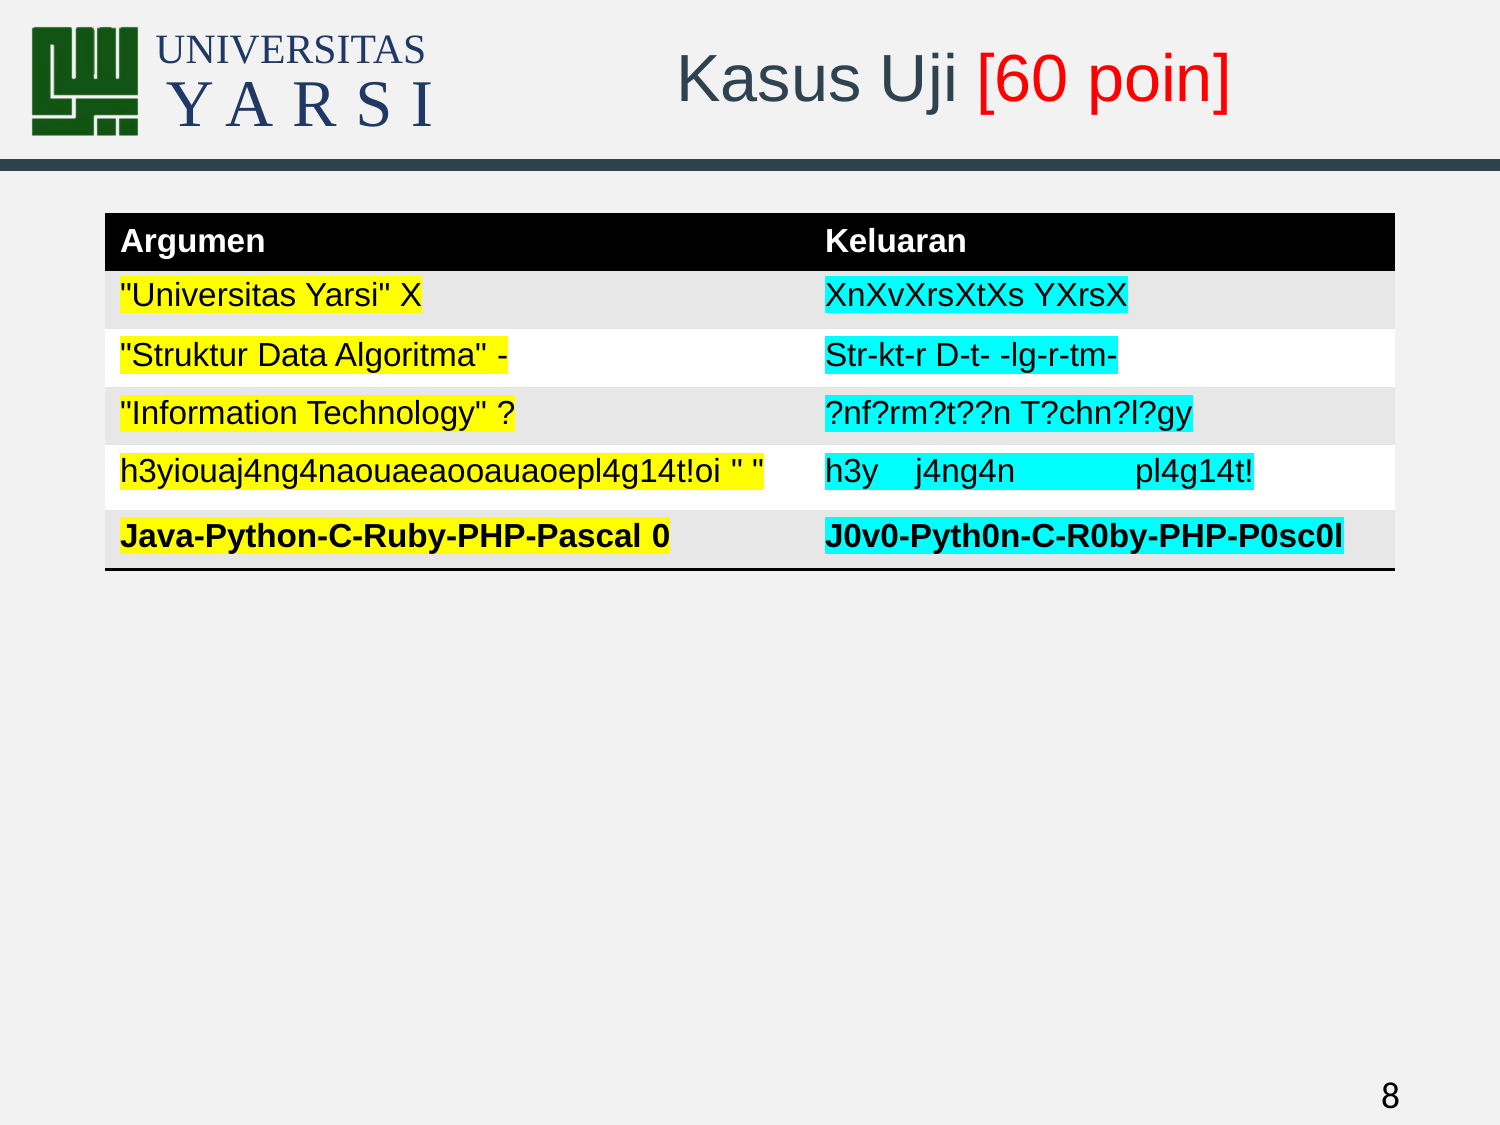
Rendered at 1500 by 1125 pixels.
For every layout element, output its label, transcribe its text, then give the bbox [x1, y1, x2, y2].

table_cell ?nf?rm?t??n T?chn?l?gy [810, 387, 1395, 445]
table_cell h3yiouaj4ng4naouaeaooauaoepl4g14t!oi " " [105, 445, 810, 510]
table_header Keluaran [810, 216, 1395, 267]
table_cell "Information Technology" ? [105, 387, 810, 445]
table_cell XnXvXrsXtXs YXrsX [810, 271, 1395, 329]
table_cell "Universitas Yarsi" X [105, 271, 810, 329]
title Kasus Uji [60 poin] [485, 35, 1423, 126]
table_cell Java-Python-C-Ruby-PHP-Pascal 0 [105, 510, 810, 568]
table_cell Str-kt-r D-t- -lg-r-tm- [810, 329, 1395, 387]
table_cell "Struktur Data Algoritma" - [105, 329, 810, 387]
table_cell h3y j4ng4n pl4g14t! [810, 445, 1395, 510]
table_cell J0v0-Pyth0n-C-R0by-PHP-P0sc0l [810, 510, 1395, 568]
table_header Argumen [105, 216, 810, 267]
picture [18, 16, 149, 149]
